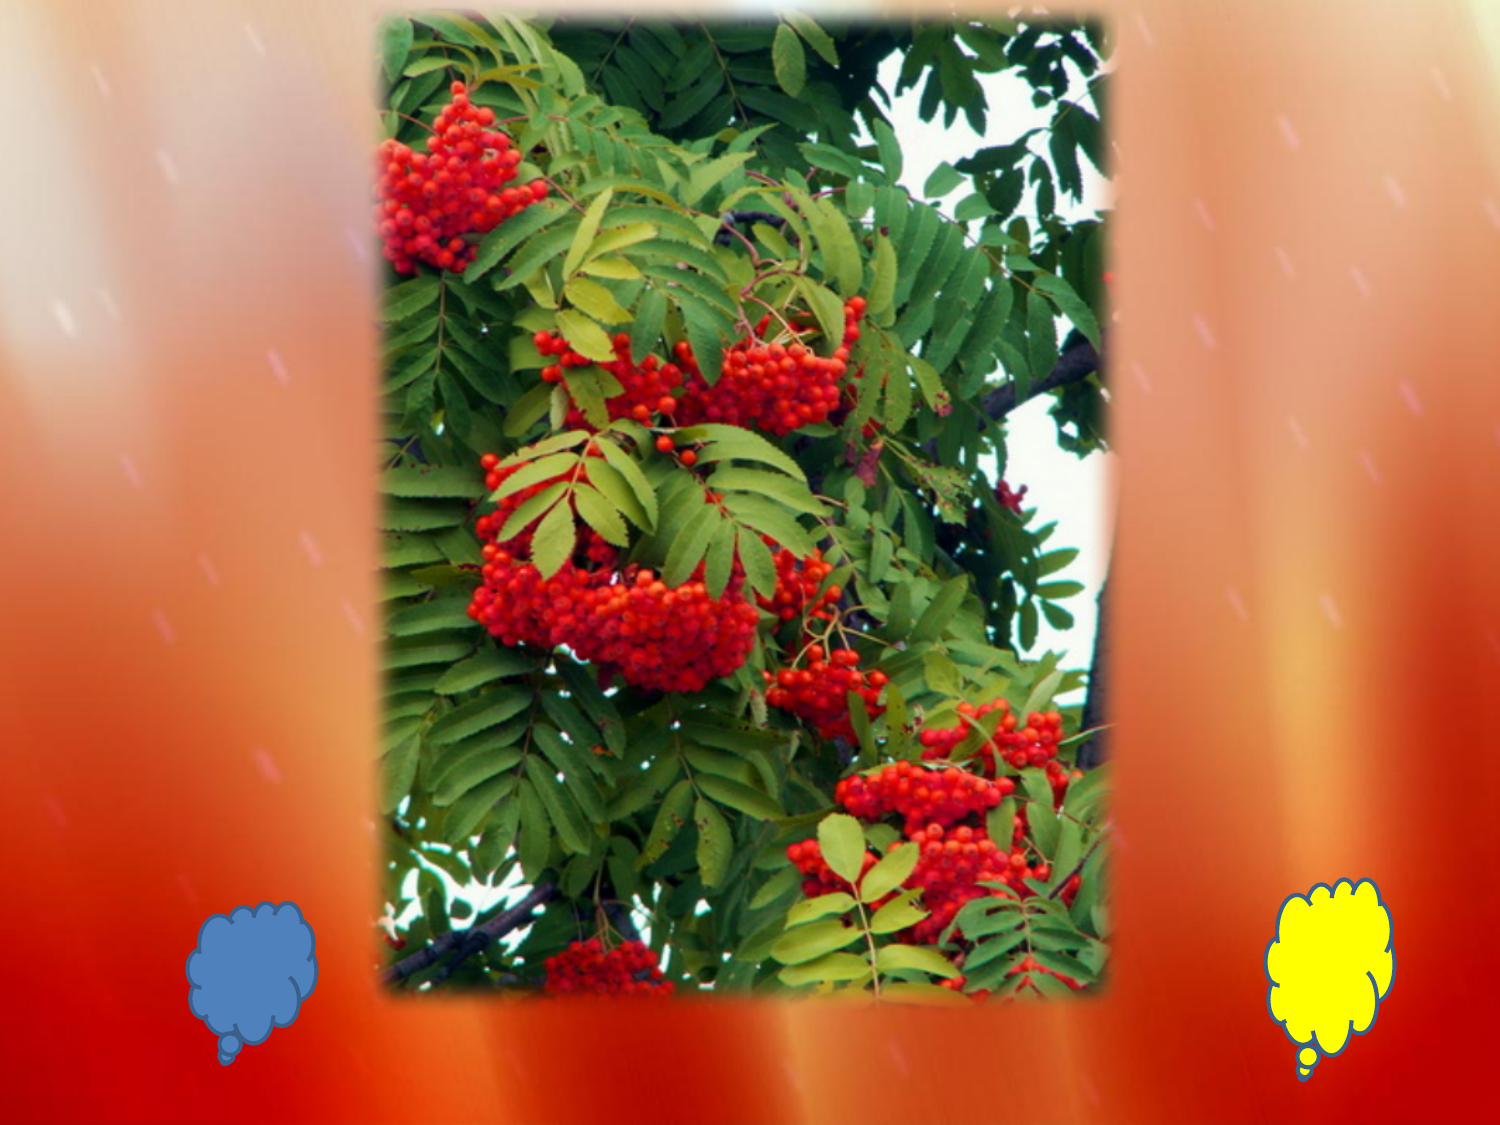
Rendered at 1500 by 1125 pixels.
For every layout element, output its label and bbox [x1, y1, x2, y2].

picture [0, 0, 1500, 1125]
list [363, 0, 1126, 1015]
